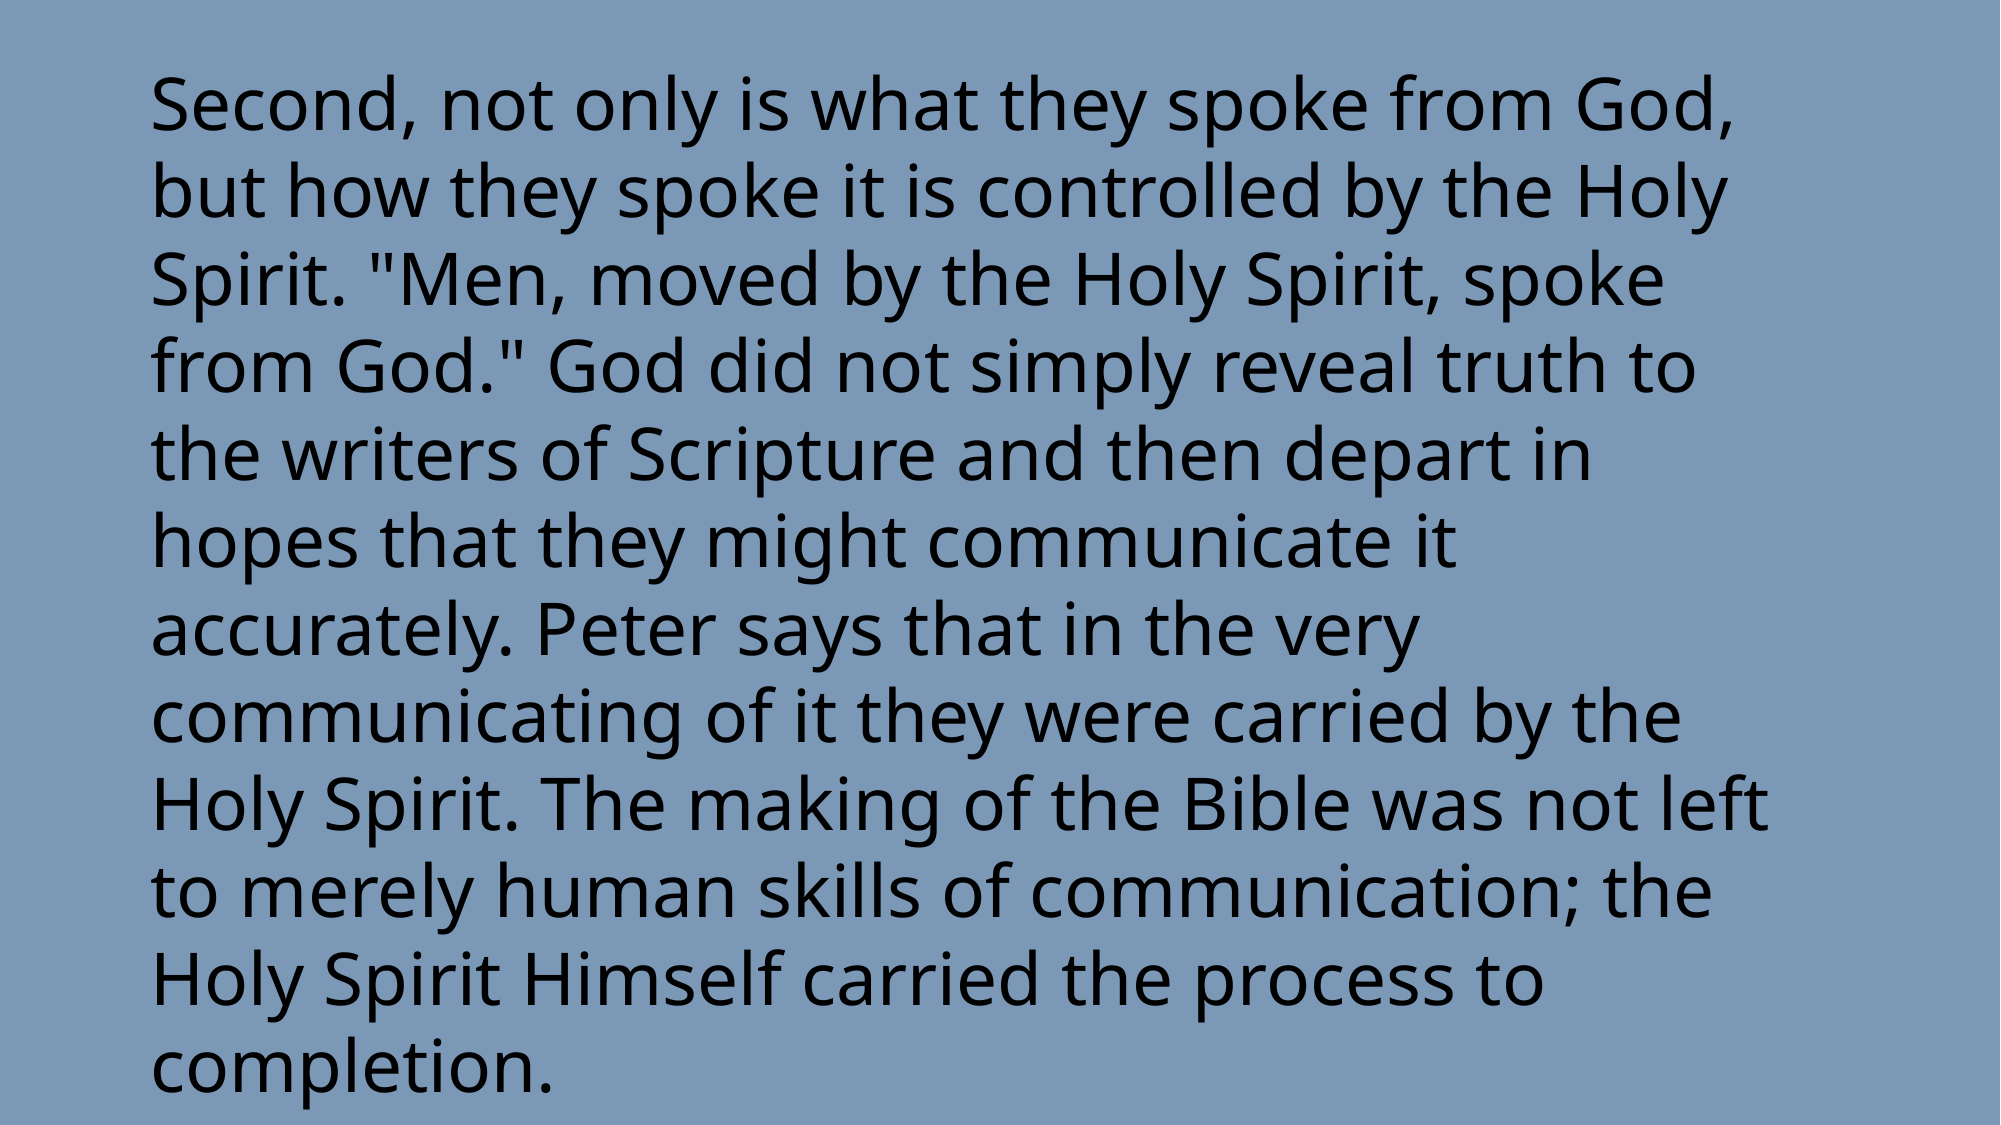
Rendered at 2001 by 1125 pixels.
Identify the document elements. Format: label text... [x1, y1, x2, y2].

text_box Second, not only is what they spoke from God, but how they spoke it is controlled by the Holy Spirit. "Men, moved by the Holy Spirit, spoke from God." God did not simply reveal truth to the writers of Scripture and then depart in hopes that they might communicate it accurately. Peter says that in the very communicating of it they were carried by the Holy Spirit. The making of the Bible was not left to merely human skills of communication; the Holy Spirit Himself carried the process to completion. [135, 49, 1818, 1115]
